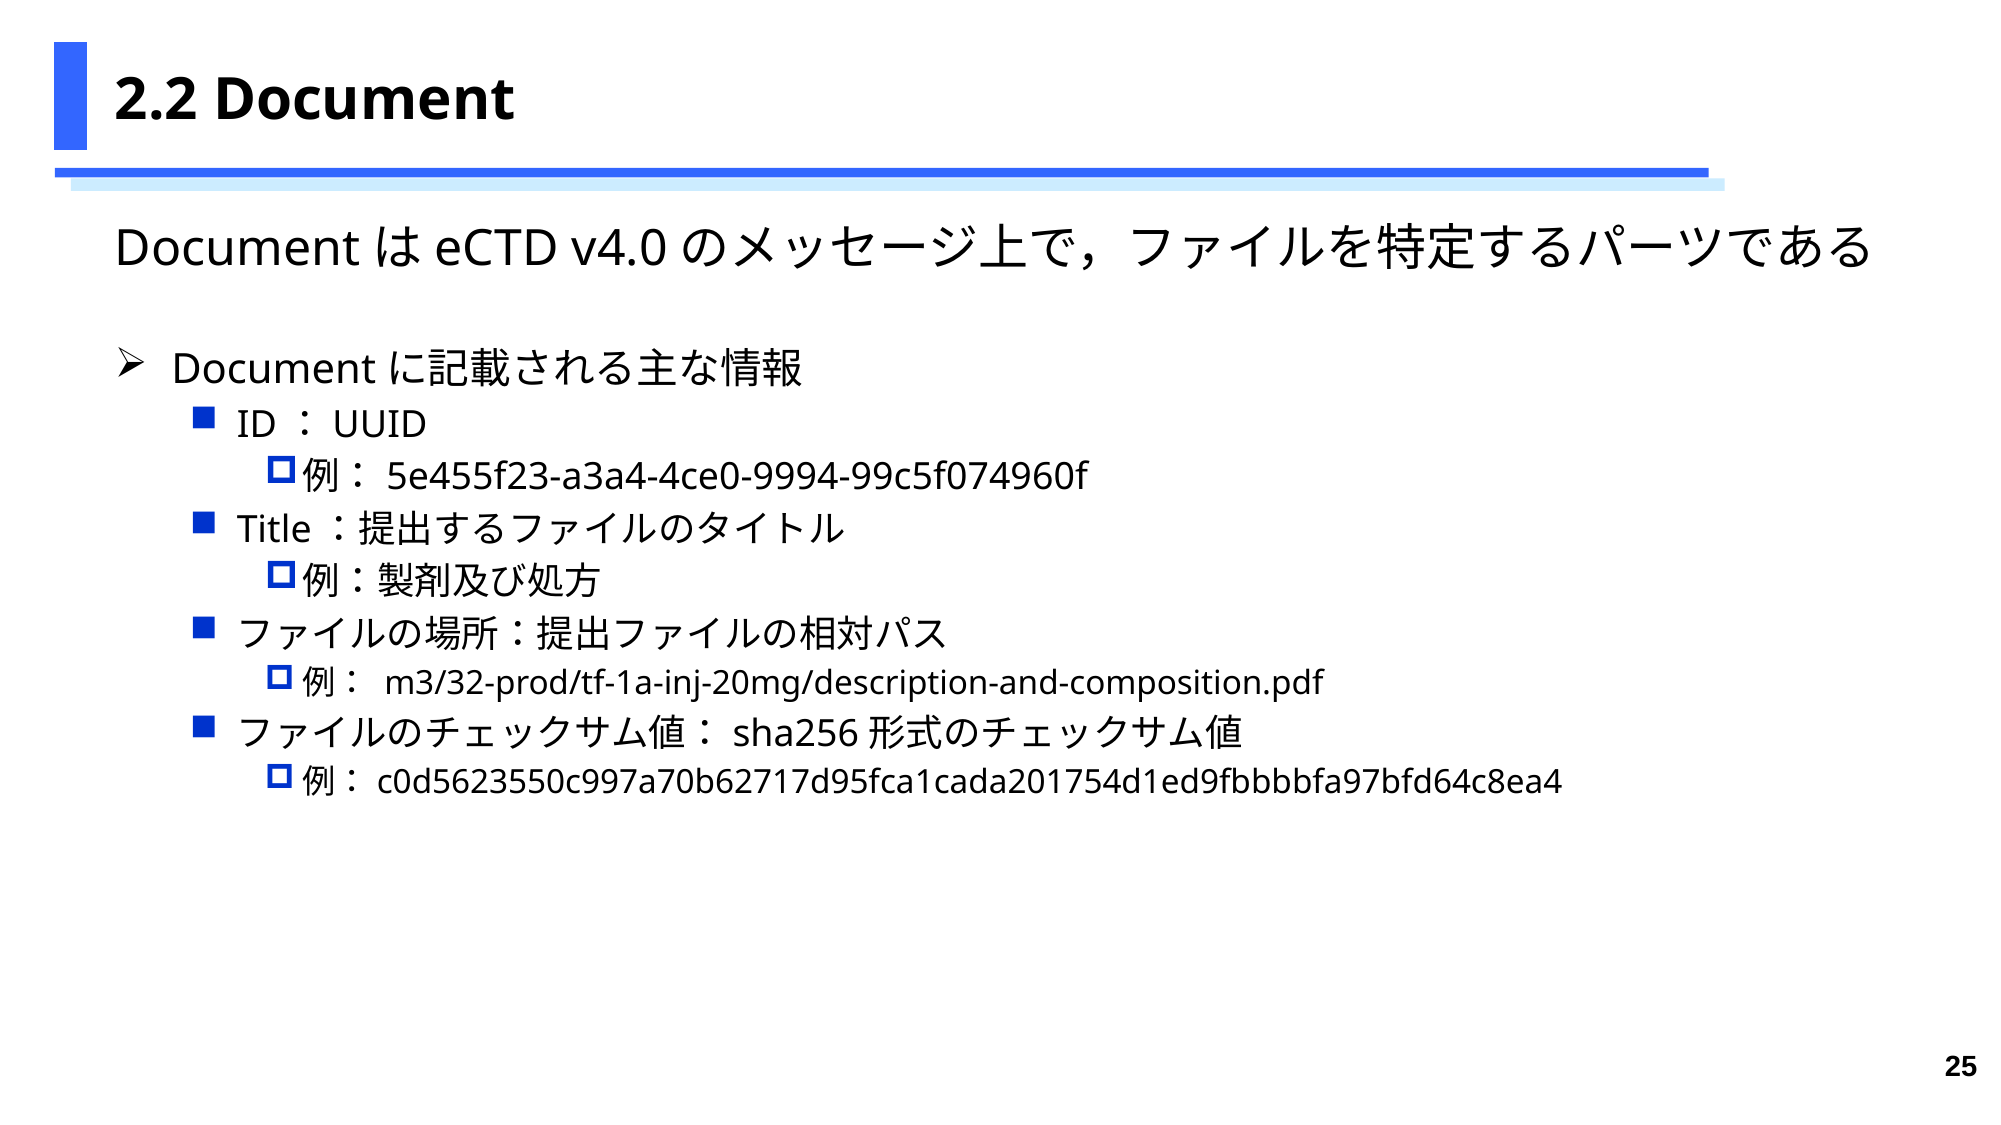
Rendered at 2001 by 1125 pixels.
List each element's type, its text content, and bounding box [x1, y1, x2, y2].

title 2.2 Document [99, 31, 1900, 161]
list DocumentはeCTD v4.0のメッセージ上で，ファイルを特定するパーツである Documentに記載される主な情報 ID：UUID 例：5e455f23-a3a4-4ce0-9994-99c5f074960f Title：提出するファイルのタイトル 例：製剤及び処方 ファイルの場所：提出ファイルの相対パス 例： m3/32-prod/tf-1a-inj-20mg/description-and-composition.pdf ファイルのチェックサム値：sha256形式のチェックサム値 例：c0d5623550c997a70b62717d95fca1cada201754d1ed9fbbbbfa97bfd64c8ea4 [99, 207, 1901, 1071]
slide_number 25 [1801, 1039, 1993, 1118]
